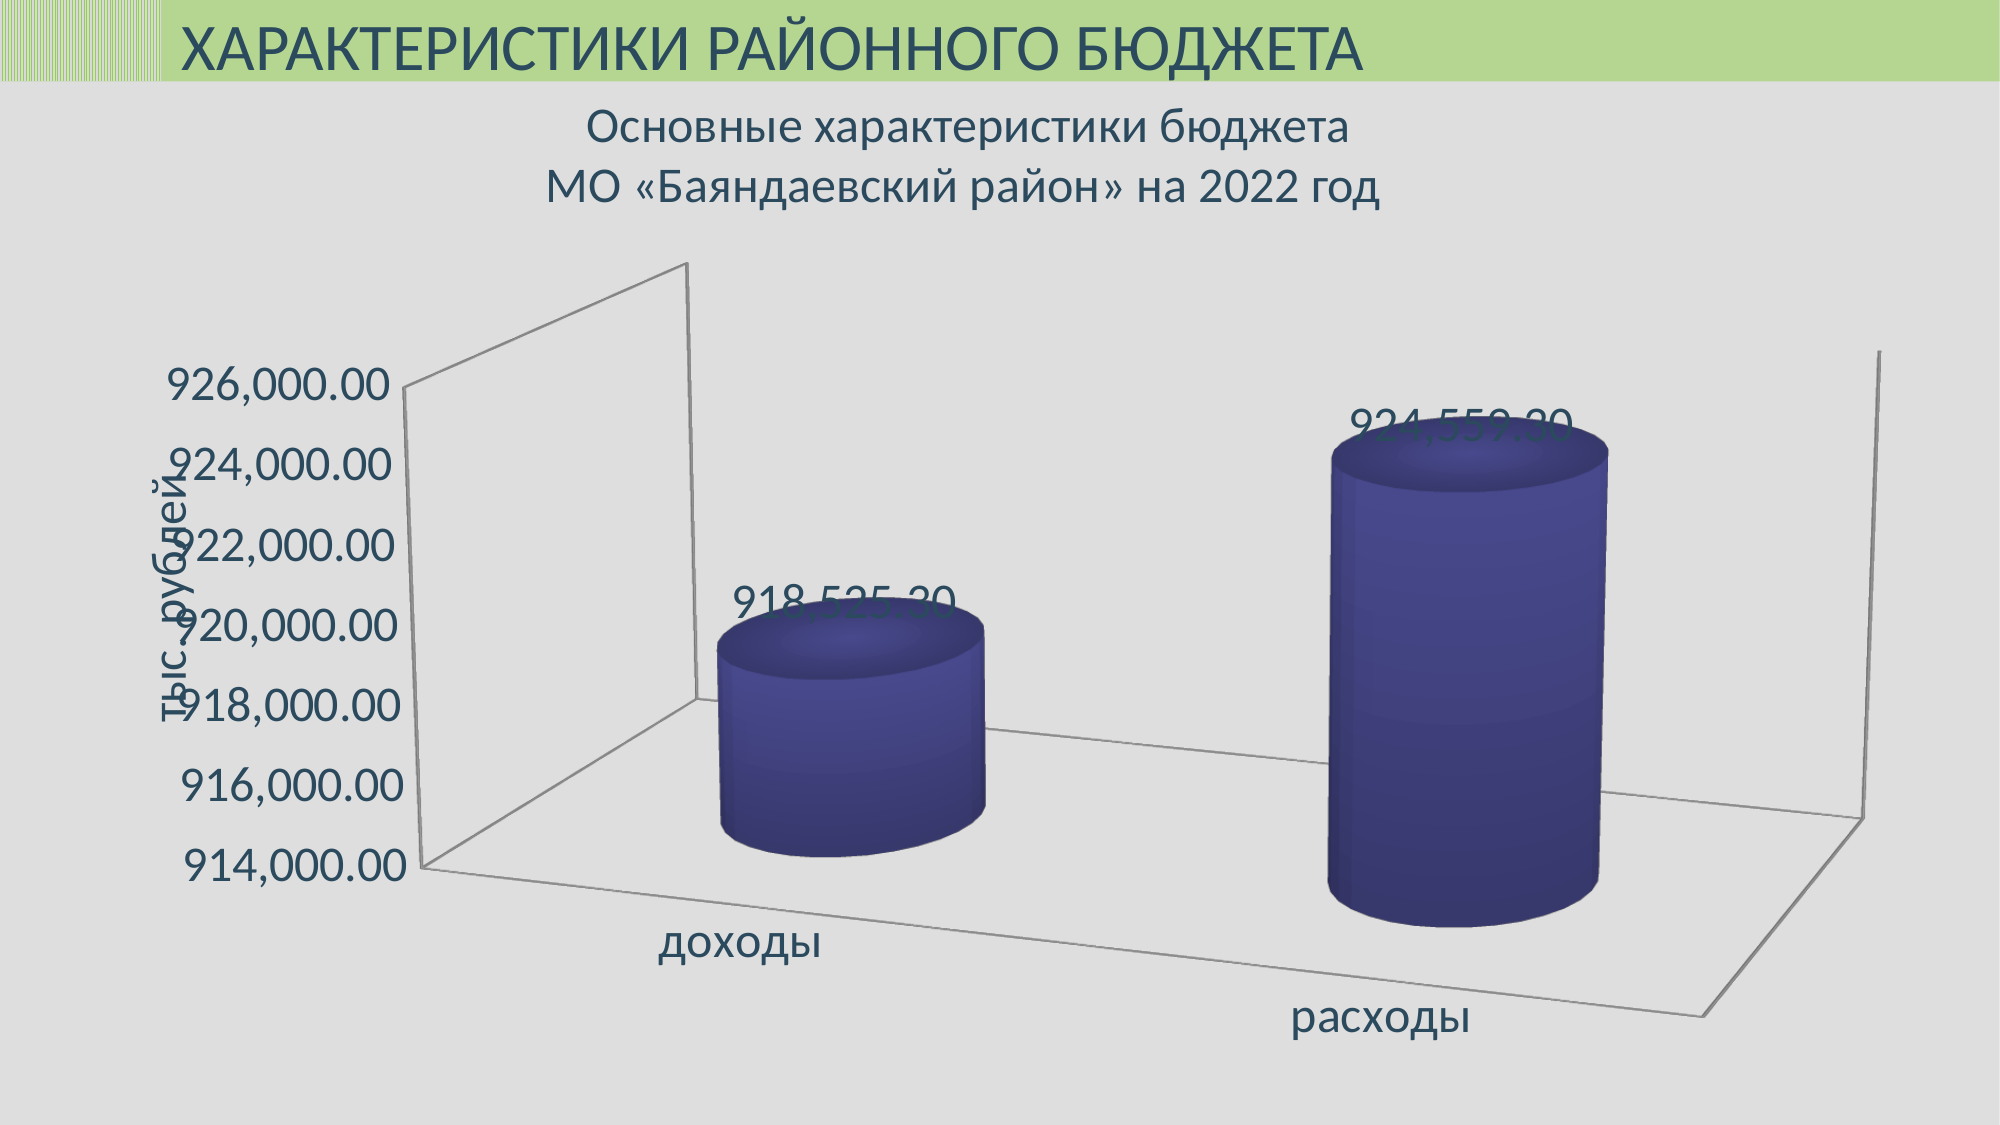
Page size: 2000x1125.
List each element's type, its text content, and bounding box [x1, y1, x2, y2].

text_box ХАРАКТЕРИСТИКИ РАЙОННОГО БЮДЖЕТА [167, 0, 1380, 84]
text_box [1380, 0, 2000, 83]
chart [0, 221, 2000, 1125]
text_box Основные характеристики бюджета МО «Баяндаевский район» на 2022 год [31, 84, 1918, 217]
text_box [163, 0, 167, 83]
text_box [0, 0, 163, 83]
